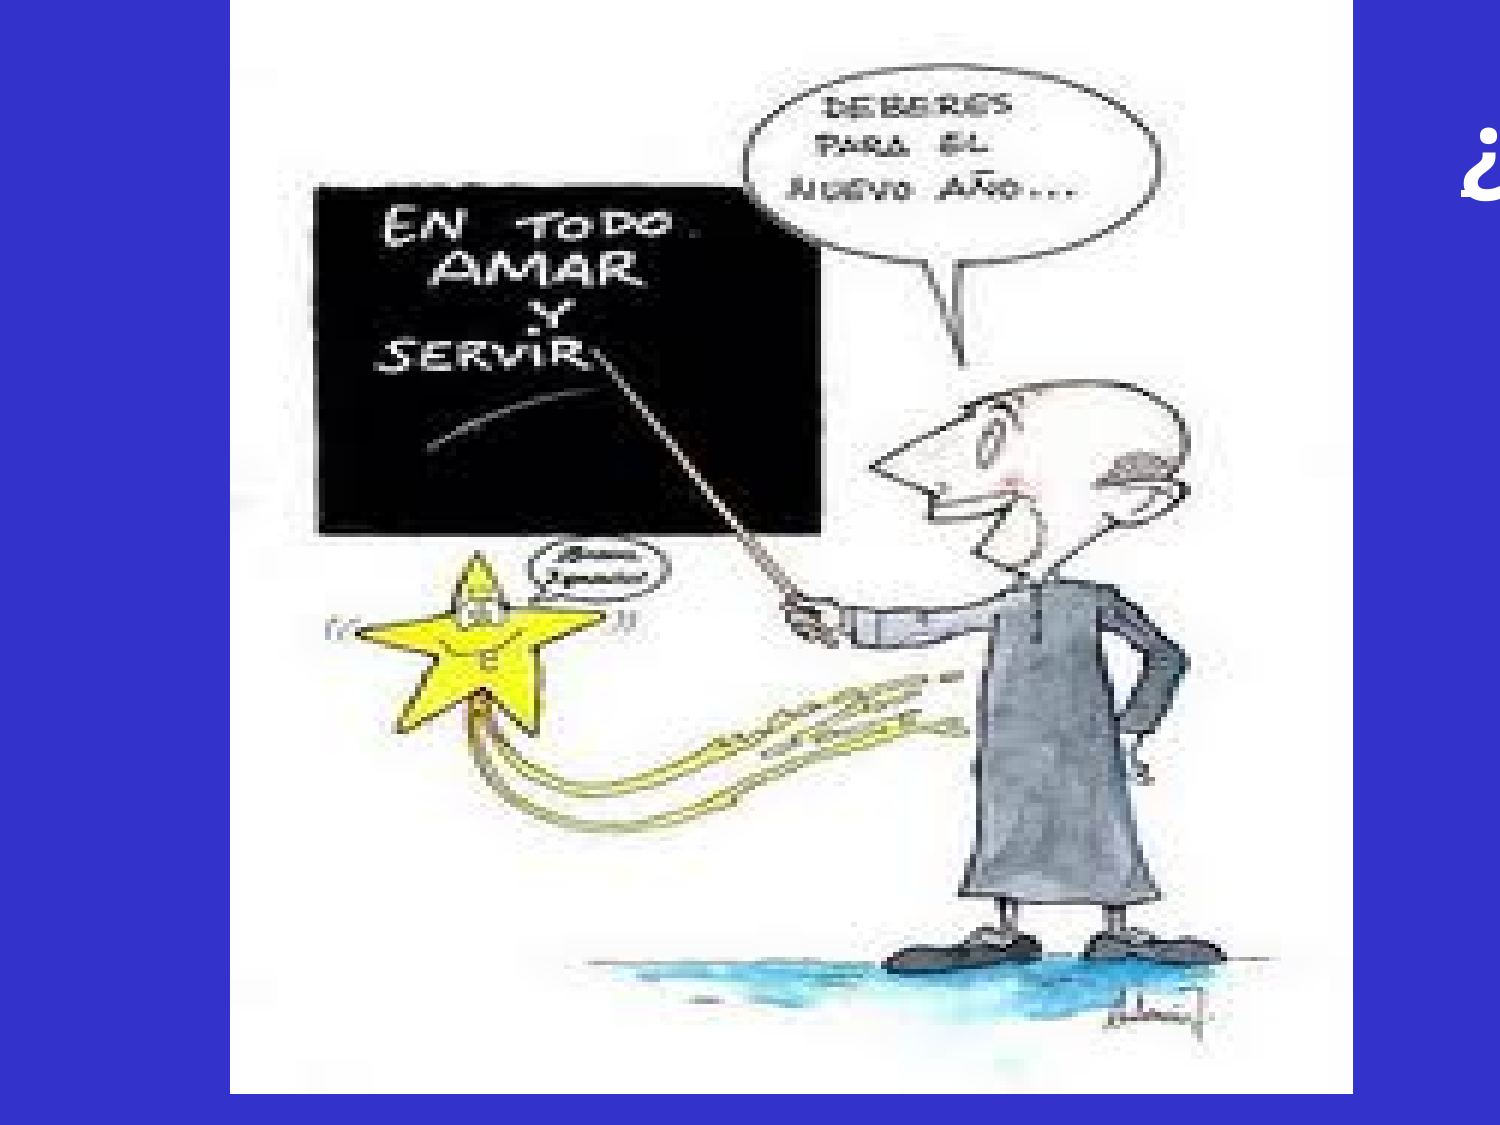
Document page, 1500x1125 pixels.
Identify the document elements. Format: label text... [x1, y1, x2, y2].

picture [229, 0, 1353, 1095]
text_box ¿ [1446, 75, 1500, 210]
